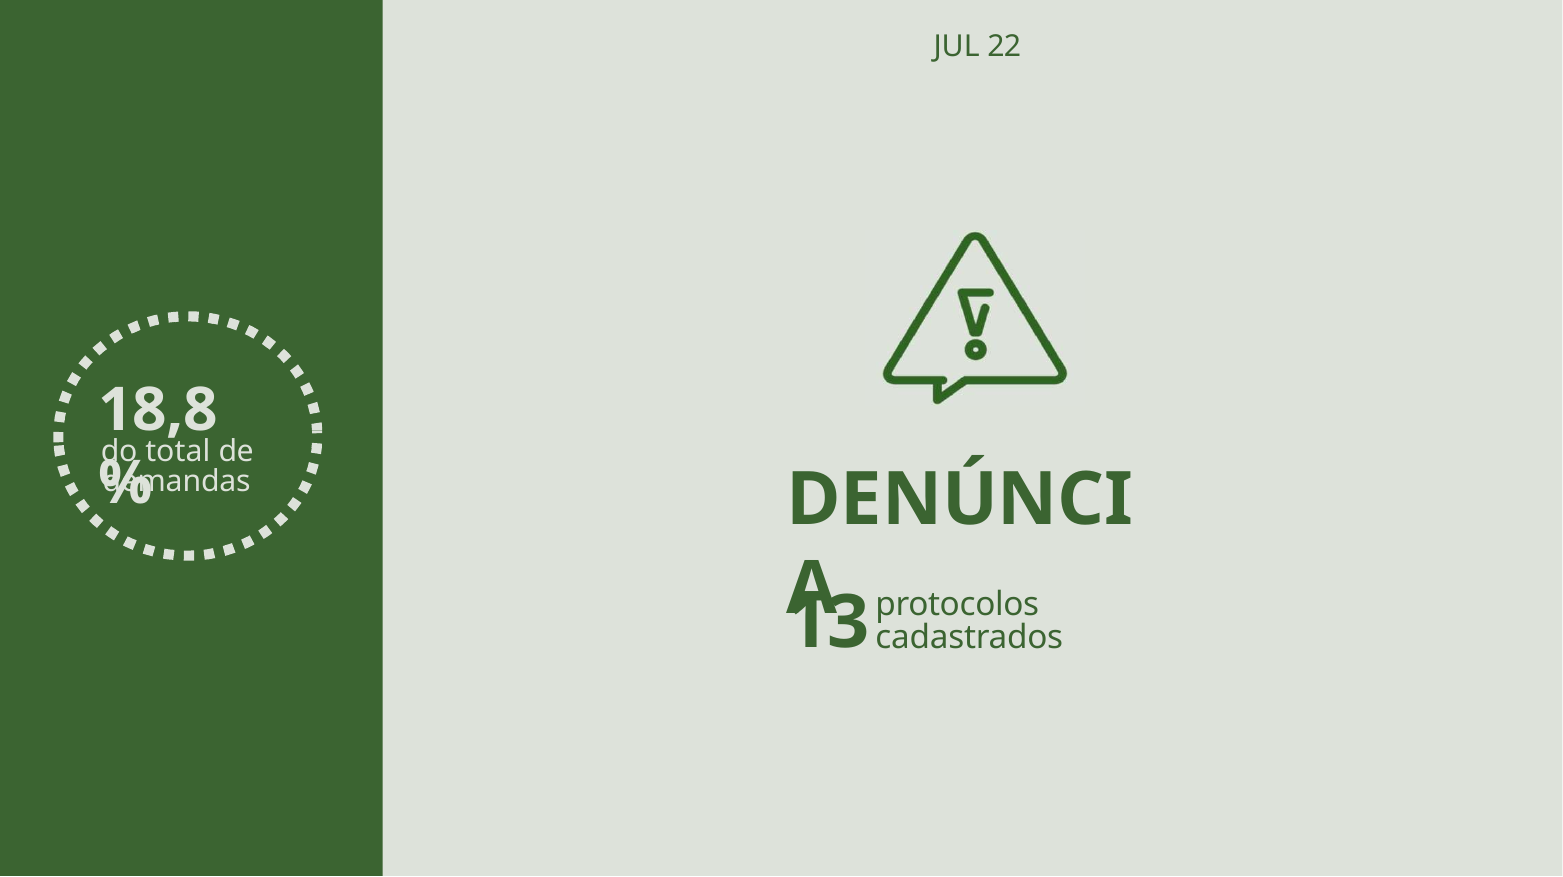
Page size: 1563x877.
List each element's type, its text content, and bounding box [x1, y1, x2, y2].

text_box protocolos cadastrados [873, 579, 1086, 656]
text_box 13 [784, 571, 872, 663]
text_box [383, 0, 1563, 876]
picture [865, 230, 1085, 407]
text_box JUL 22 [931, 23, 1027, 63]
text_box DENÚNCIA [784, 448, 1171, 629]
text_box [0, 0, 383, 876]
